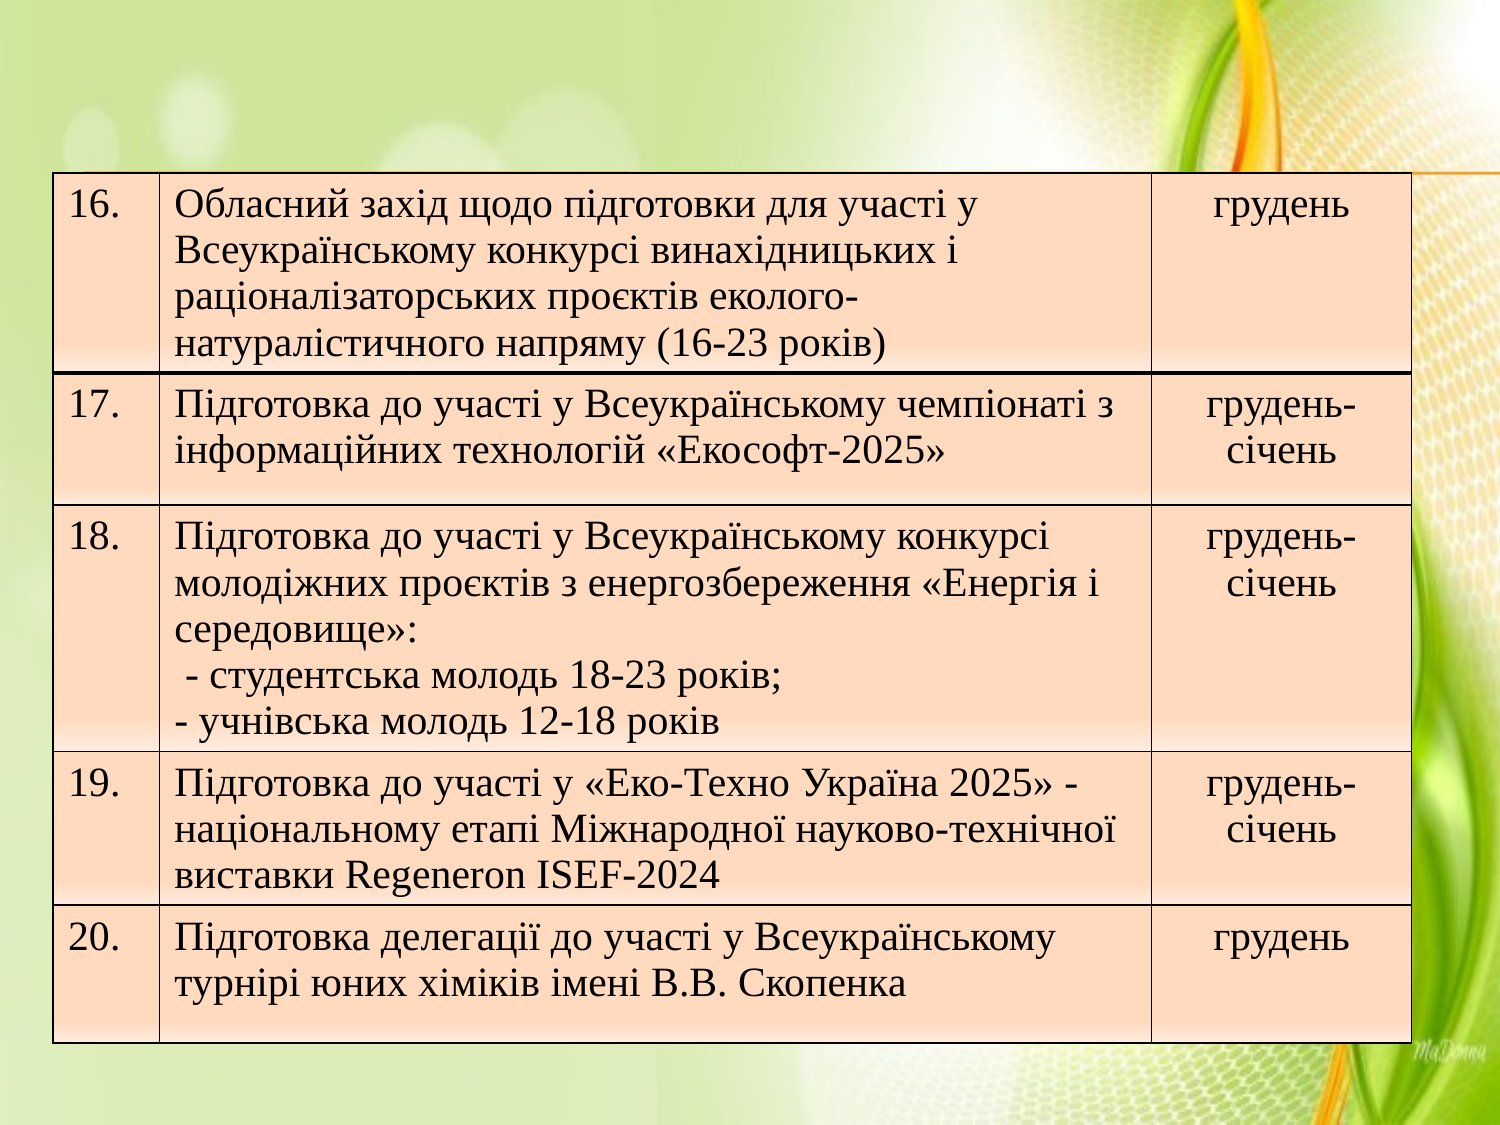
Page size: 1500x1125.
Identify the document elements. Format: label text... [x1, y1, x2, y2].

table_header грудень [1152, 174, 1411, 371]
table_cell грудень-січень [1152, 752, 1411, 904]
table_cell грудень-січень [1152, 506, 1411, 751]
table_cell 20. [54, 906, 159, 1042]
table_cell Підготовка до участі у Всеукраїнському конкурсі молодіжних проєктів з енергозбереження «Енергія і середовище»: - студентська молодь 18-23 років; - учнівська молодь 12-18 років [160, 506, 1151, 751]
table_cell грудень [1152, 906, 1411, 1042]
table_cell 19. [54, 752, 159, 904]
table_cell 17. [54, 375, 159, 504]
table_cell Підготовка делегації до участі у Всеукраїнському турнірі юних хіміків імені В.В. Скопенка [160, 906, 1151, 1042]
table_cell Підготовка до участі у «Еко-Техно Україна 2025» - національному етапі Міжнародної науково-технічної виставки Regeneron ISEF-2024 [160, 752, 1151, 904]
table_header Обласний захід щодо підготовки для участі у Всеукраїнському конкурсі винахідницьких і раціоналізаторських проєктів еколого-натуралістичного напряму (16-23 років) [160, 174, 1151, 371]
picture [0, 0, 1500, 1125]
table_cell грудень-січень [1152, 375, 1411, 504]
table_cell Підготовка до участі у Всеукраїнському чемпіонаті з інформаційних технологій «Екософт-2025» [160, 375, 1151, 504]
table_cell 18. [54, 506, 159, 751]
table_header 16. [54, 174, 159, 371]
